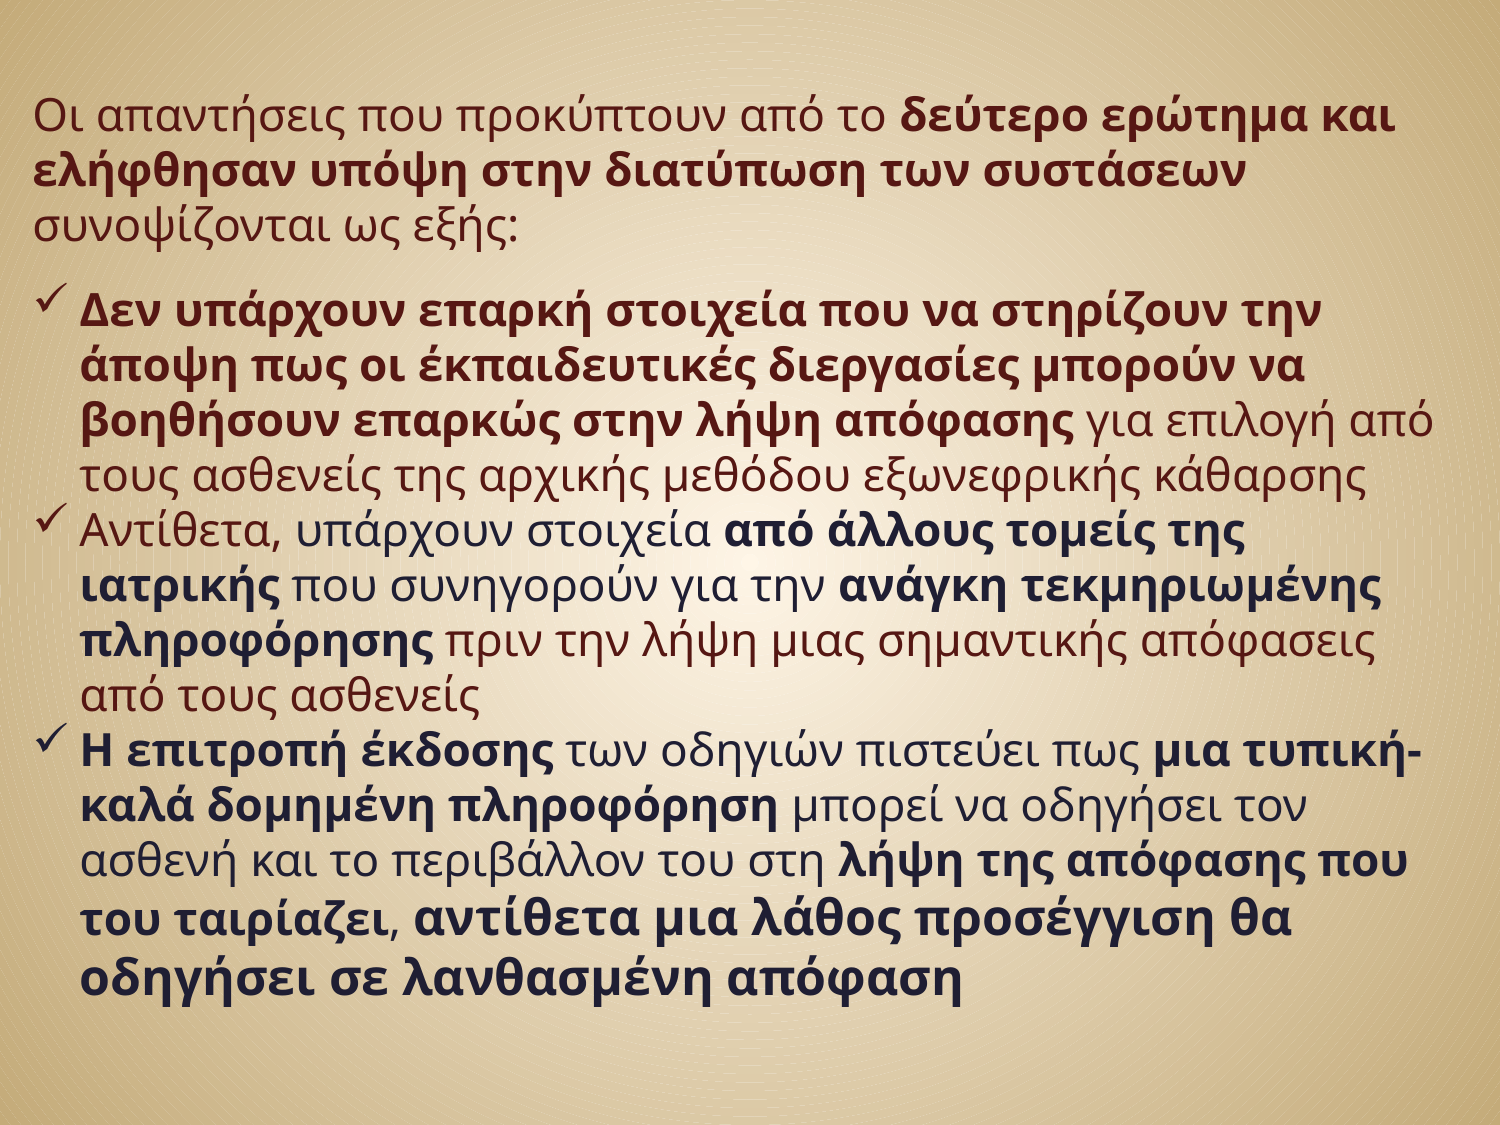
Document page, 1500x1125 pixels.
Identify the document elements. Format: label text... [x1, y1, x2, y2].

text_box Οι απαντήσεις που προκύπτουν από το δεύτερο ερώτημα και ελήφθησαν υπόψη στην διατύπωση των συστάσεων συνοψίζονται ως εξής: Δεν υπάρχουν επαρκή στοιχεία που να στηρίζουν την άποψη πως οι έκπαιδευτικές διεργασίες μπορούν να βοηθήσουν επαρκώς στην λήψη απόφασης για επιλογή από τους ασθενείς της αρχικής μεθόδου εξωνεφρικής κάθαρσης Αντίθετα, υπάρχουν στοιχεία από άλλους τομείς της ιατρικής που συνηγορούν για την ανάγκη τεκμηριωμένης πληροφόρησης πριν την λήψη μιας σημαντικής απόφασεις από τους ασθενείς Η επιτροπή έκδοσης των οδηγιών πιστεύει πως μια τυπική-καλά δομημένη πληροφόρηση μπορεί να οδηγήσει τον ασθενή και το περιβάλλον του στη λήψη της απόφασης που του ταιρίαζει, αντίθετα μια λάθος προσέγγιση θα οδηγήσει σε λανθασμένη απόφαση [17, 78, 1471, 1013]
